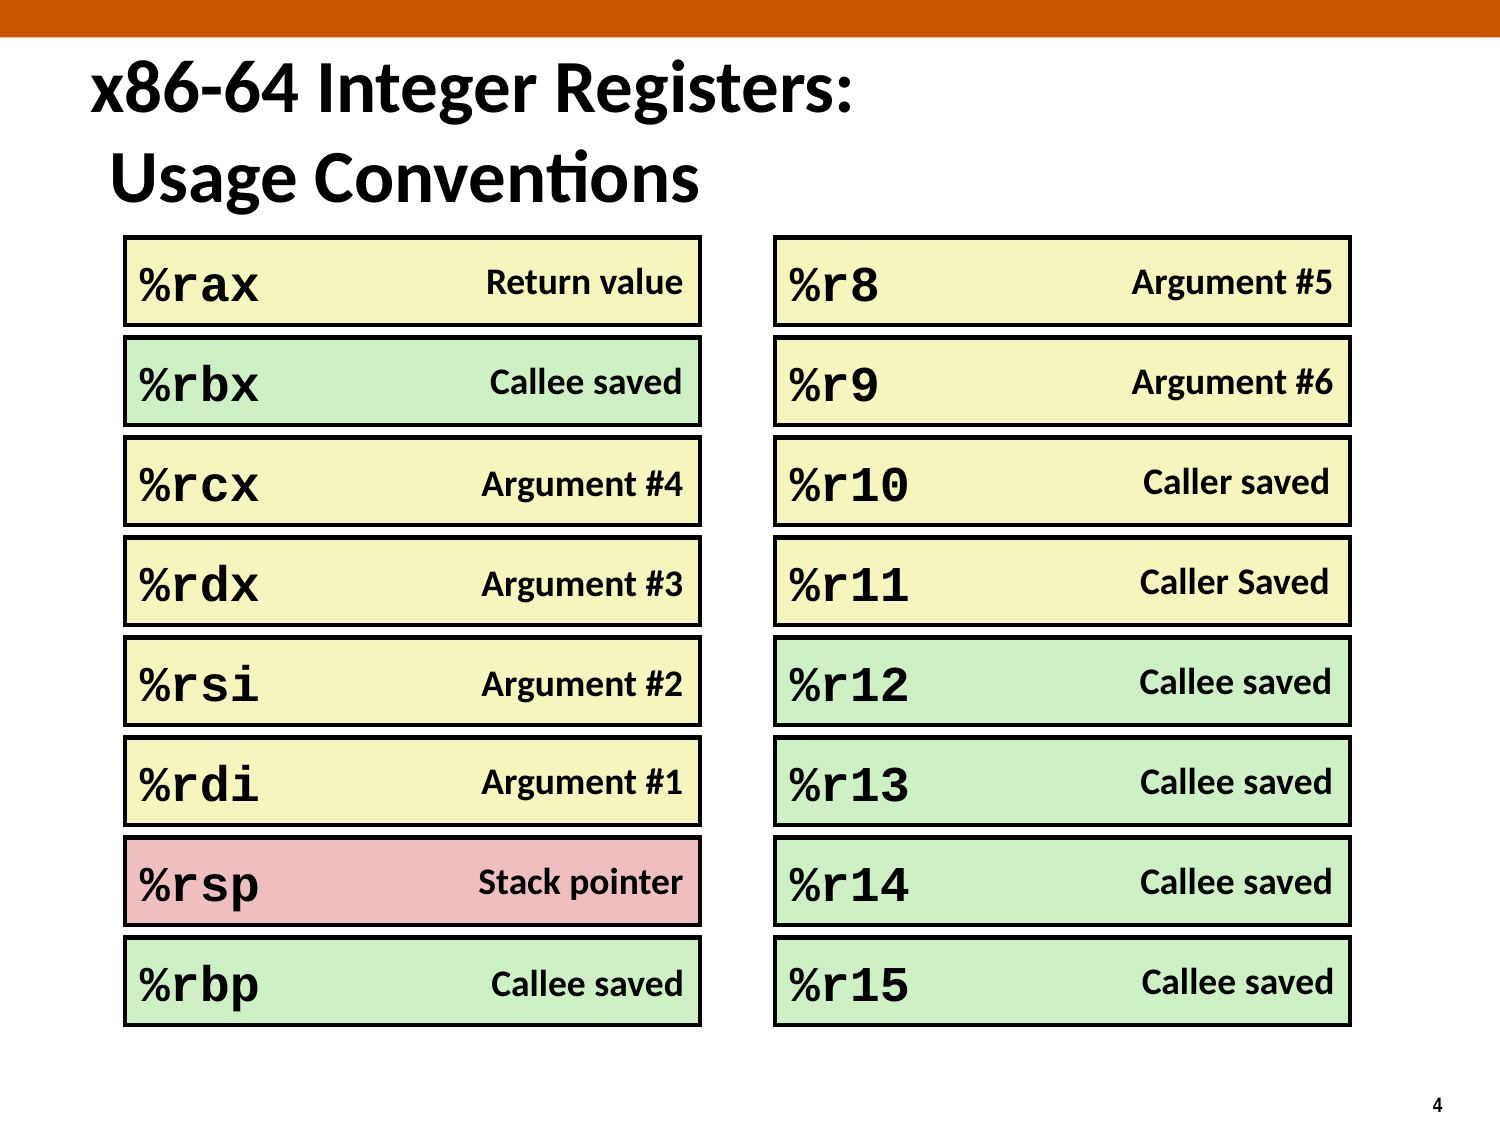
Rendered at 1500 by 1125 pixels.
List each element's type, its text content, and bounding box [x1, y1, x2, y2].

text_box %rdi [125, 737, 700, 825]
text_box %rsi [125, 637, 700, 725]
title x86-64 Integer Registers: Usage Conventions [74, 80, 1388, 176]
text_box Argument #4 [466, 451, 699, 512]
text_box %r10 [774, 437, 1350, 525]
text_box Callee saved [476, 951, 700, 1012]
text_box Callee saved [1124, 649, 1347, 710]
text_box %r14 [774, 837, 1350, 925]
text_box Return value [471, 249, 699, 310]
text_box %rcx [125, 437, 700, 525]
text_box Stack pointer [463, 849, 699, 910]
text_box Callee saved [1126, 949, 1350, 1010]
text_box %r12 [774, 637, 1350, 725]
text_box %rdx [125, 537, 700, 625]
text_box %rbp [125, 937, 700, 1025]
text_box Callee saved [475, 349, 698, 410]
text_box %rax [125, 237, 700, 325]
text_box Argument #2 [466, 651, 699, 712]
text_box %r11 [774, 537, 1350, 625]
text_box Callee saved [1125, 849, 1348, 910]
text_box Caller saved [1128, 449, 1346, 510]
text_box %r9 [774, 337, 1350, 425]
text_box Callee saved [1125, 749, 1348, 810]
text_box %rbx [125, 337, 700, 425]
text_box %r13 [774, 737, 1350, 825]
text_box Argument #1 [466, 749, 699, 810]
text_box %r15 [774, 937, 1350, 1025]
text_box %rsp [125, 837, 700, 925]
text_box Argument #5 [1116, 249, 1349, 310]
text_box Argument #6 [1116, 349, 1349, 410]
text_box Caller Saved [1125, 549, 1345, 610]
text_box %r8 [774, 237, 1350, 325]
text_box Argument #3 [466, 551, 699, 612]
